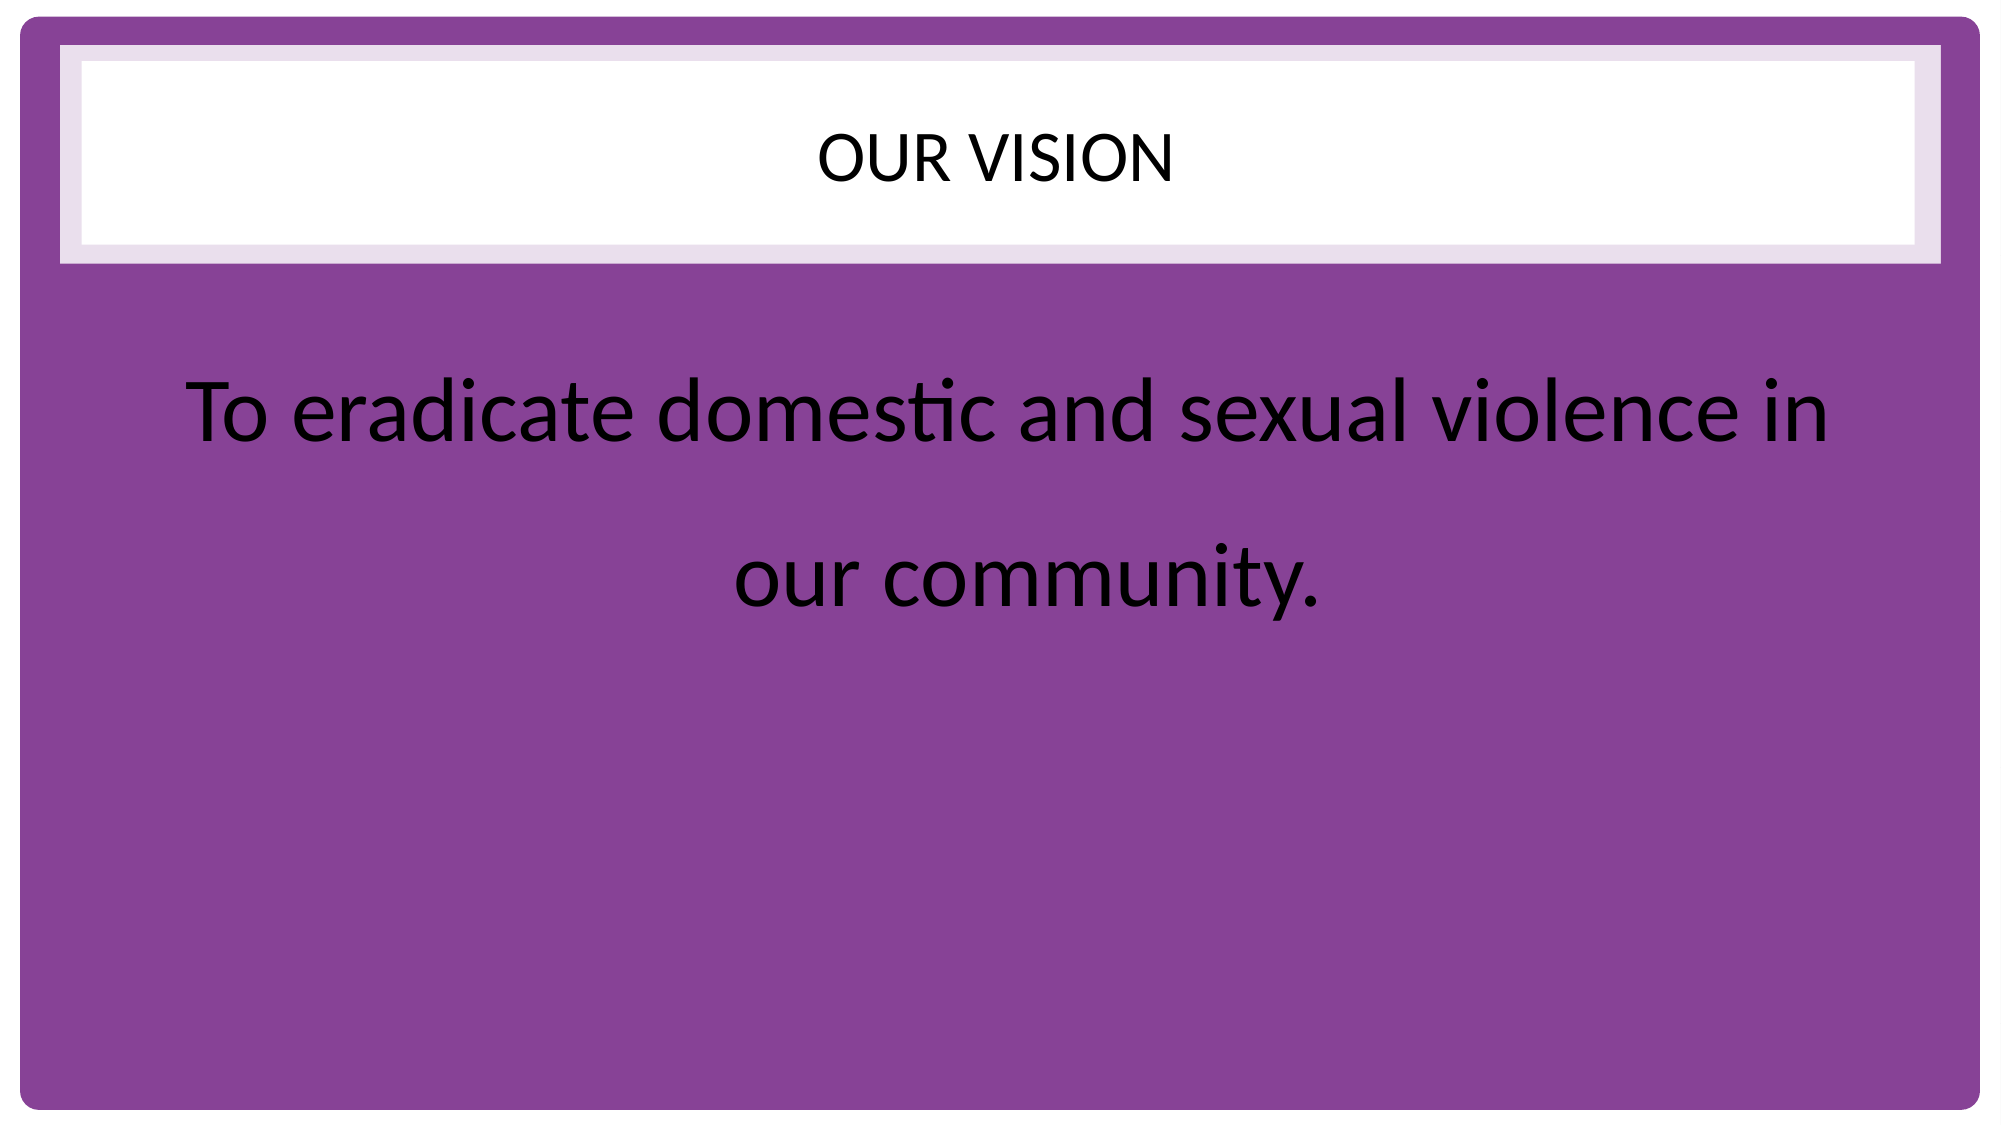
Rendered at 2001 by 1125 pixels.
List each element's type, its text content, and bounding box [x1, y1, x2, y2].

list To eradicate domestic and sexual violence in our community. [99, 287, 1900, 1005]
title Our vision [93, 66, 1900, 238]
